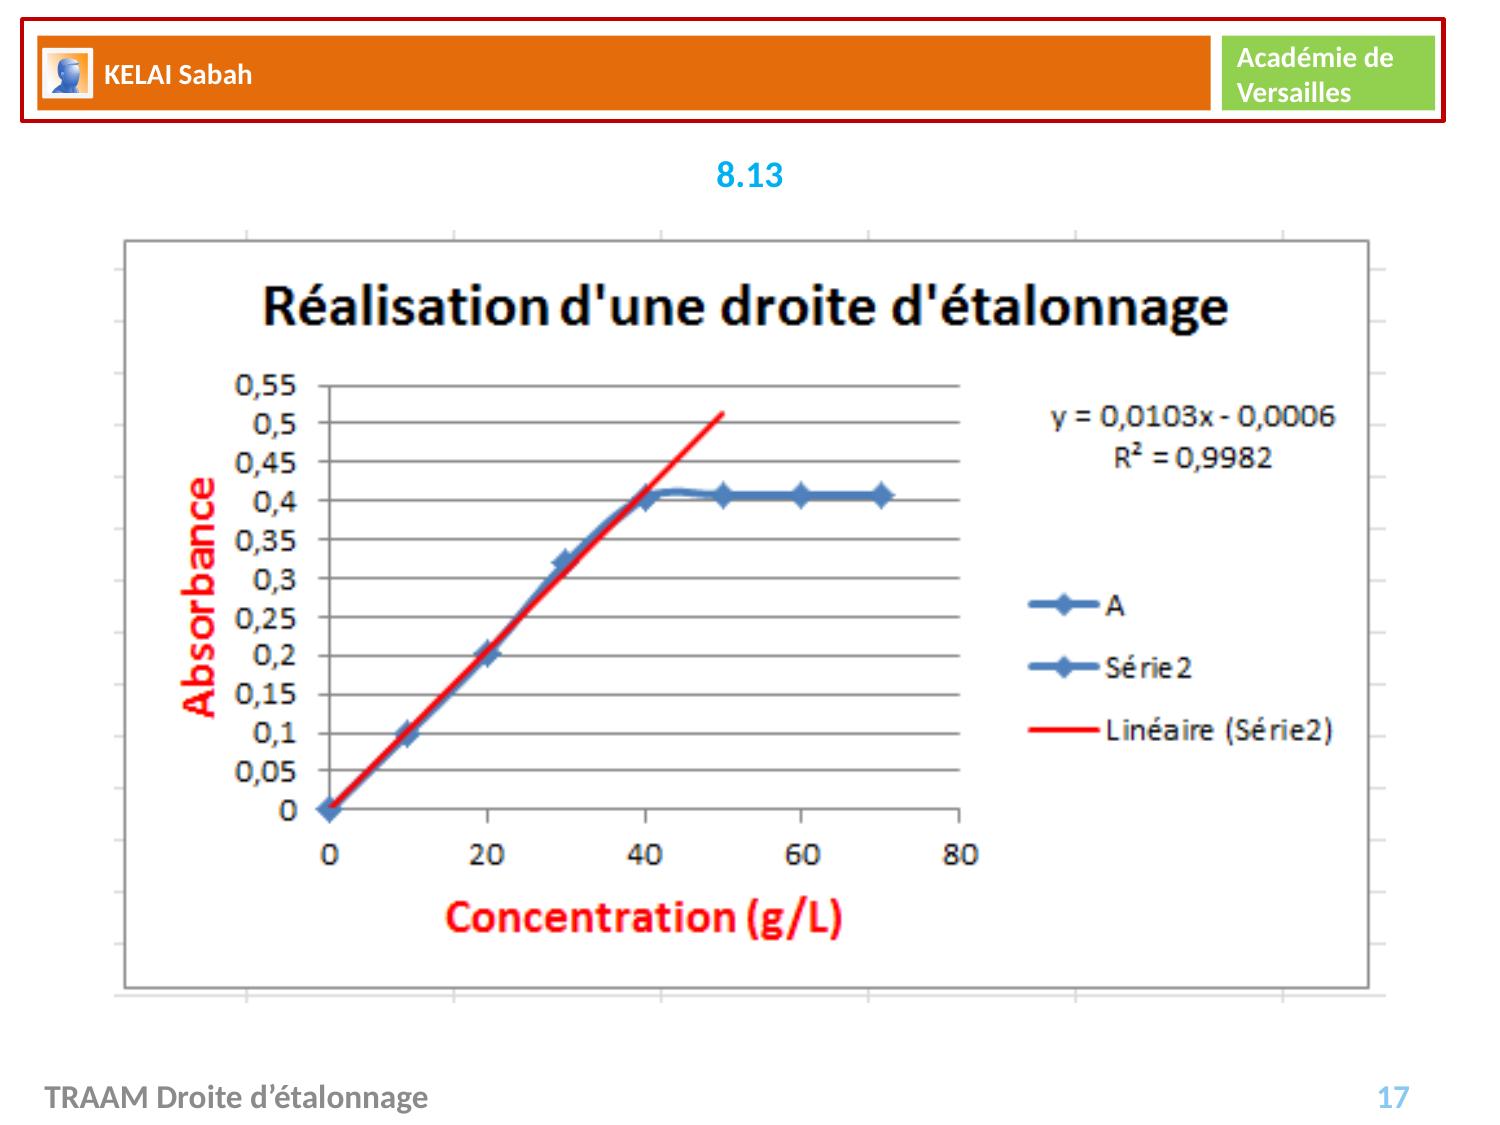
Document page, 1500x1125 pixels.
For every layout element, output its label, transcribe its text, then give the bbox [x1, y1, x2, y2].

slide_number TRAAM Droite d’étalonnage [29, 1065, 479, 1125]
title 8.13 [75, 132, 1425, 213]
slide_number 17 [1074, 1065, 1425, 1125]
picture [37, 43, 98, 103]
picture [113, 230, 1387, 1003]
